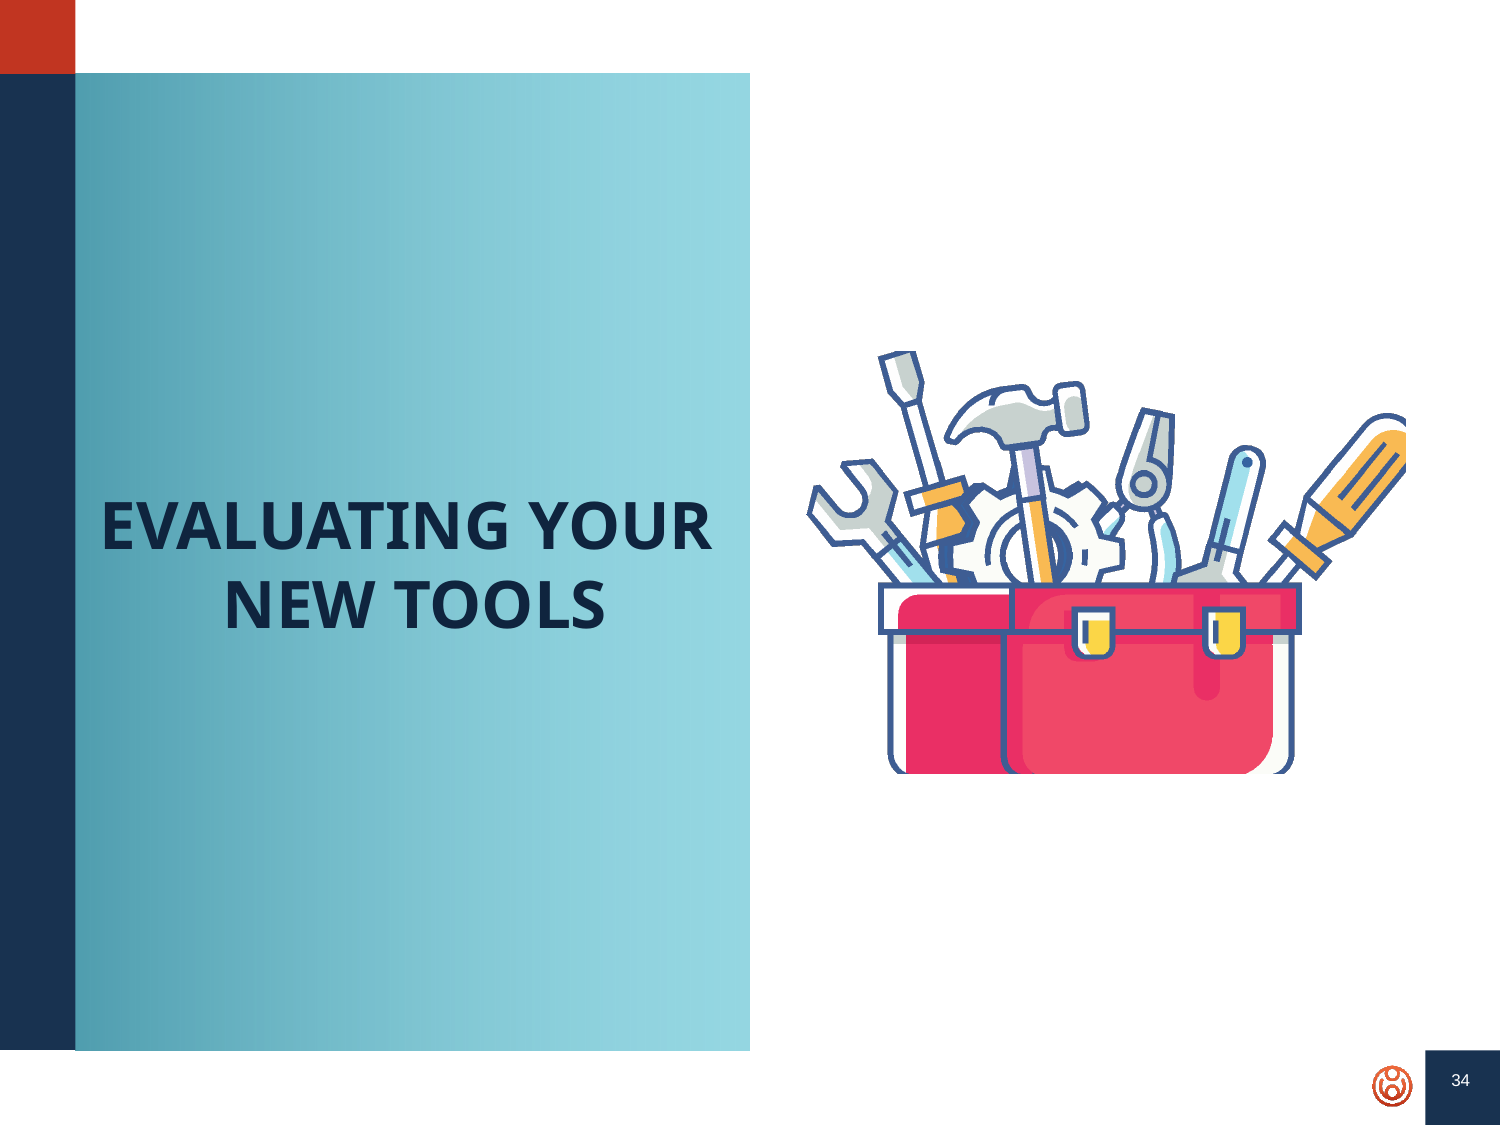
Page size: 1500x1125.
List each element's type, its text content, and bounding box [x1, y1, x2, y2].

picture [75, 73, 750, 1051]
title EVALUATING YOUR NEW TOOLS [80, 75, 750, 1050]
slide_number ‹#› [1434, 1059, 1488, 1100]
picture [1371, 1065, 1413, 1107]
picture [806, 351, 1407, 774]
